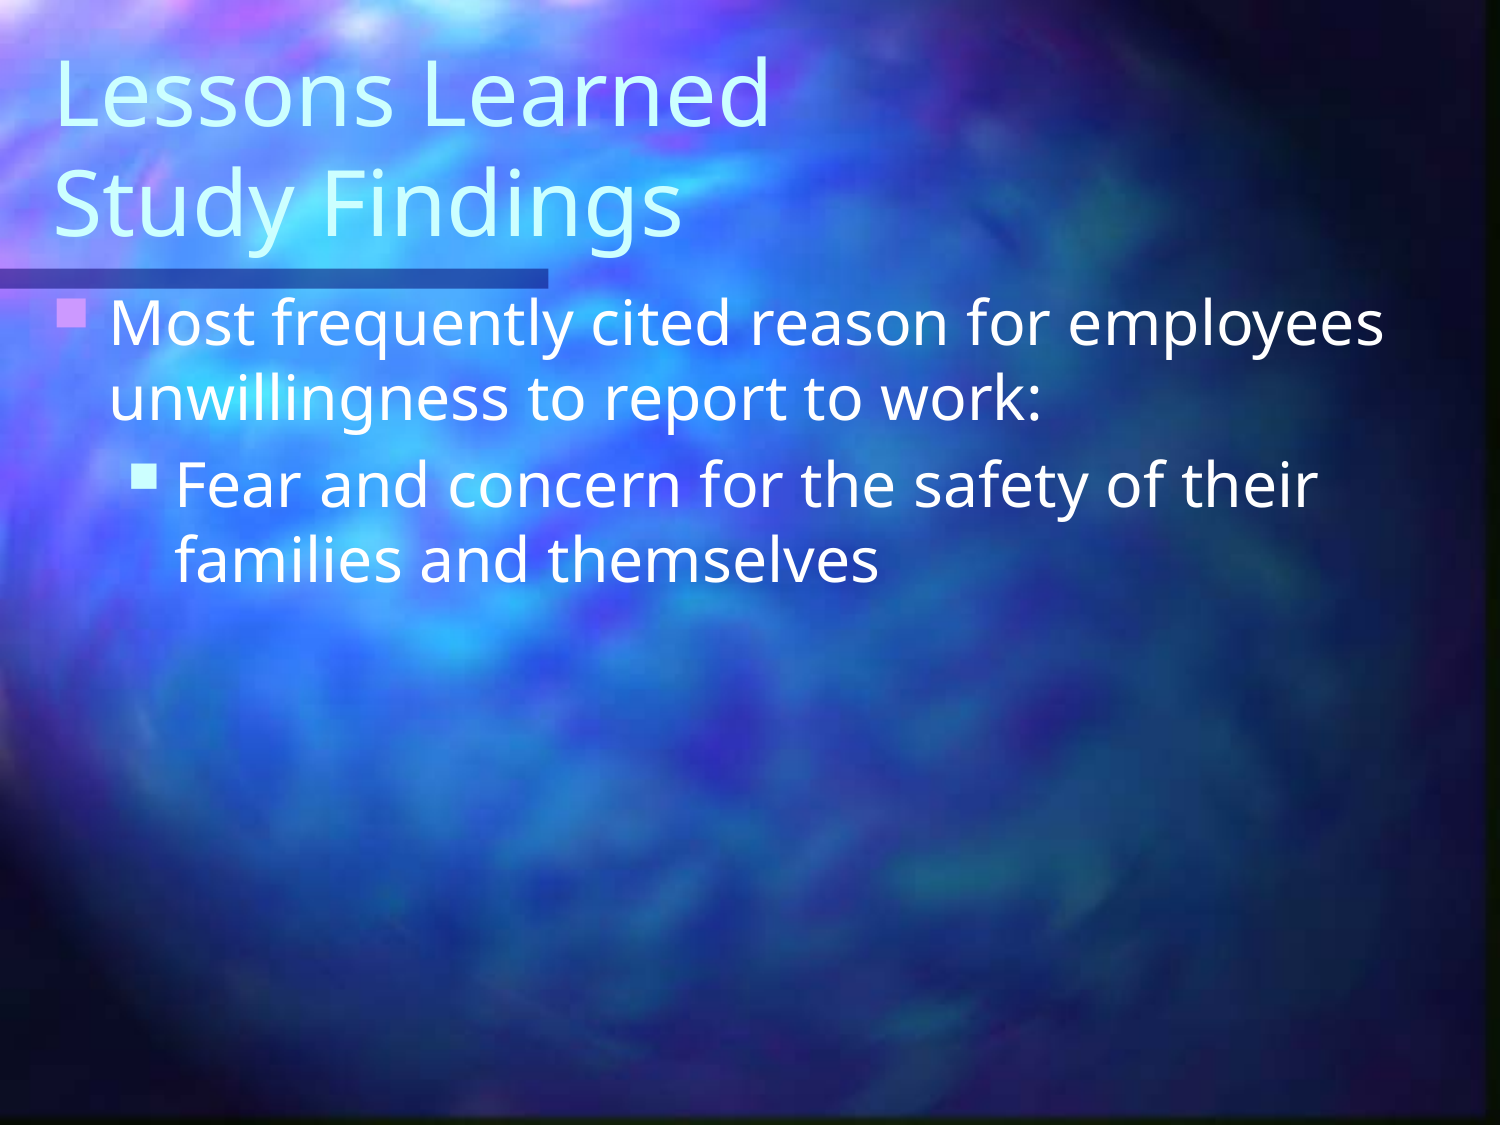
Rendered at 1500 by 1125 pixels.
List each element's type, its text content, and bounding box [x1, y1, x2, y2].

list Most frequently cited reason for employees unwillingness to report to work: Fear and concern for the safety of their families and themselves [37, 274, 1463, 1076]
title Lessons Learned Study Findings [37, 74, 1313, 263]
picture [0, 0, 1500, 1125]
